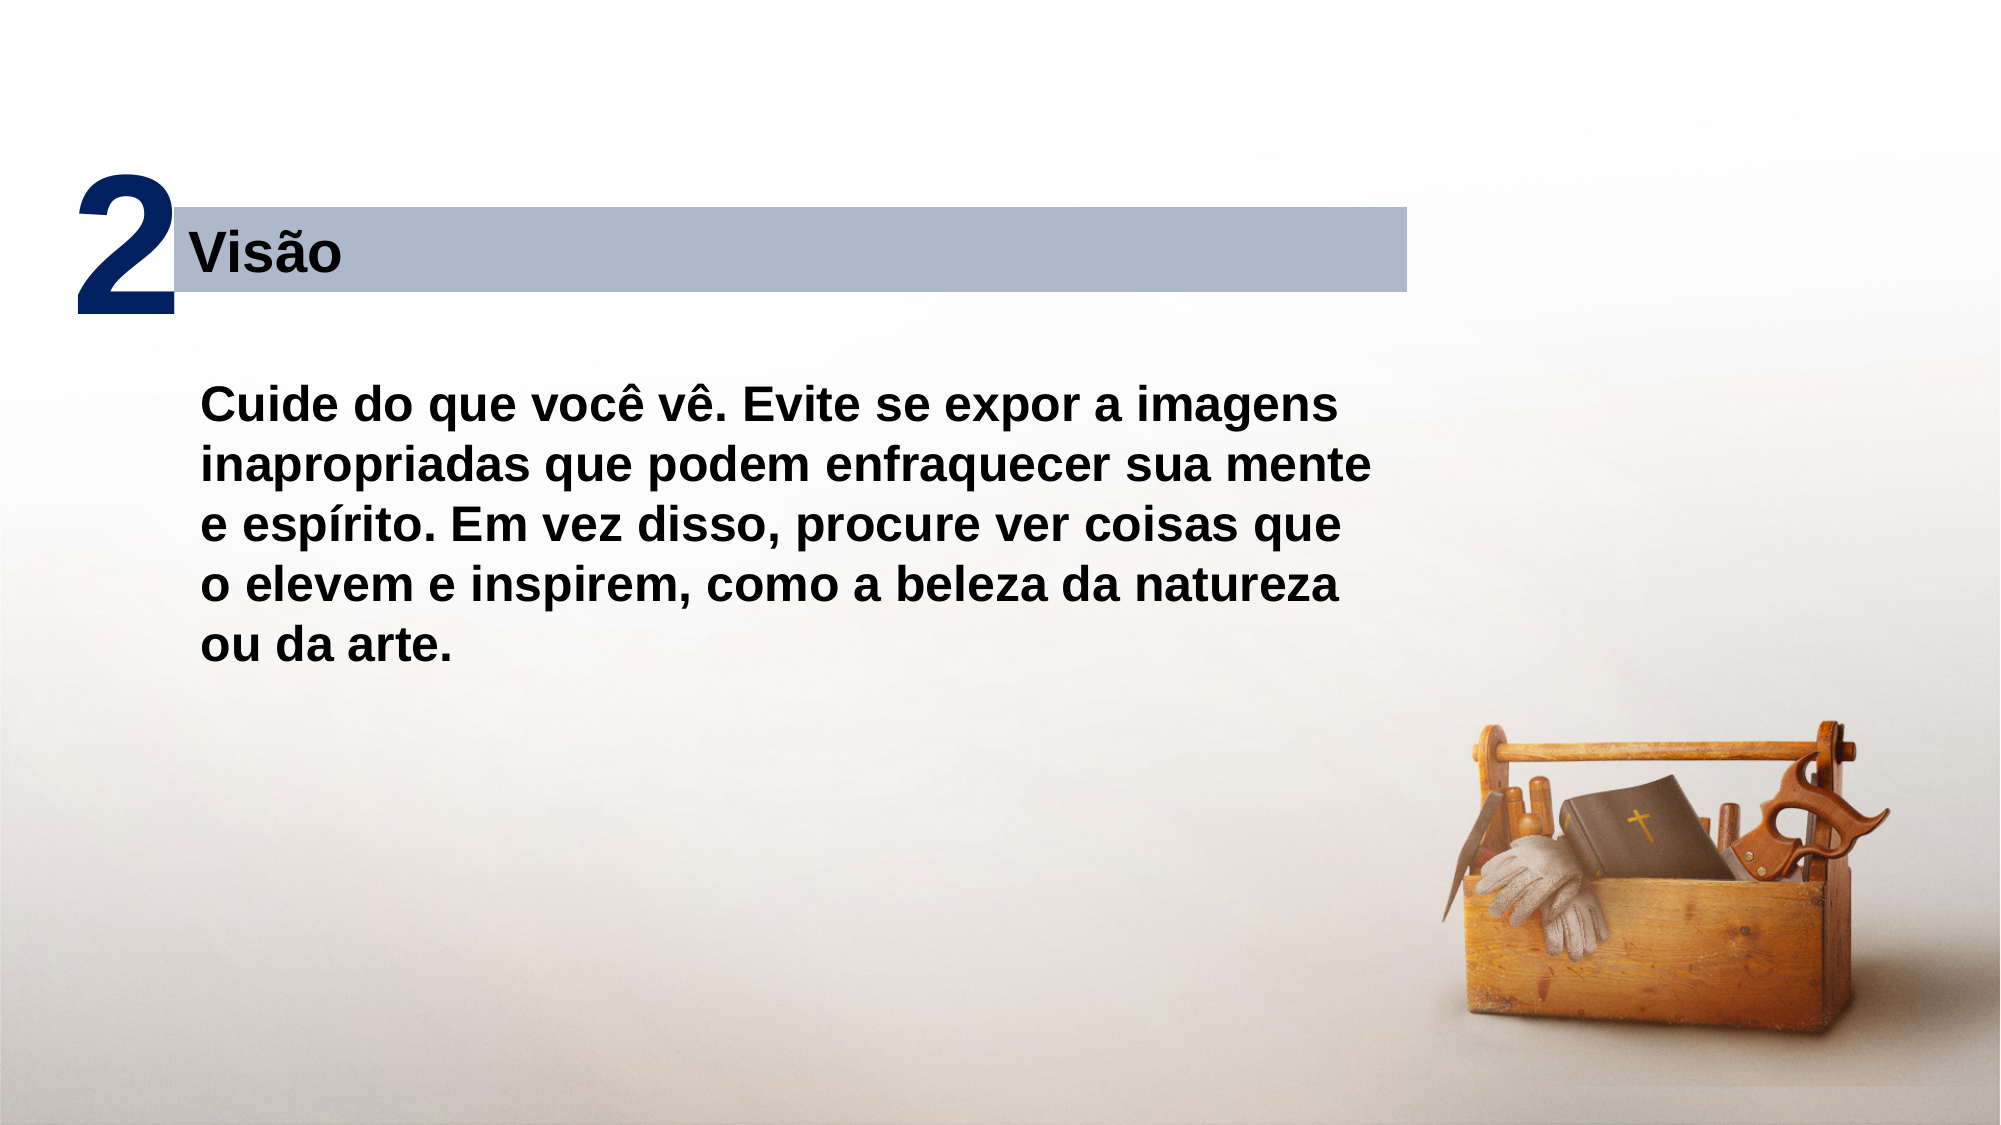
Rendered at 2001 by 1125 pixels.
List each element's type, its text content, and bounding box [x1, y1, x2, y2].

text_box Visão [174, 207, 1407, 292]
text_box Cuide do que você vê. Evite se expor a imagens inapropriadas que podem enfraquecer sua mente e espírito. Em vez disso, procure ver coisas que o elevem e inspirem, como a beleza da natureza ou da arte. [186, 364, 1395, 680]
text_box 2 [56, 107, 150, 362]
picture [0, 0, 2001, 1125]
